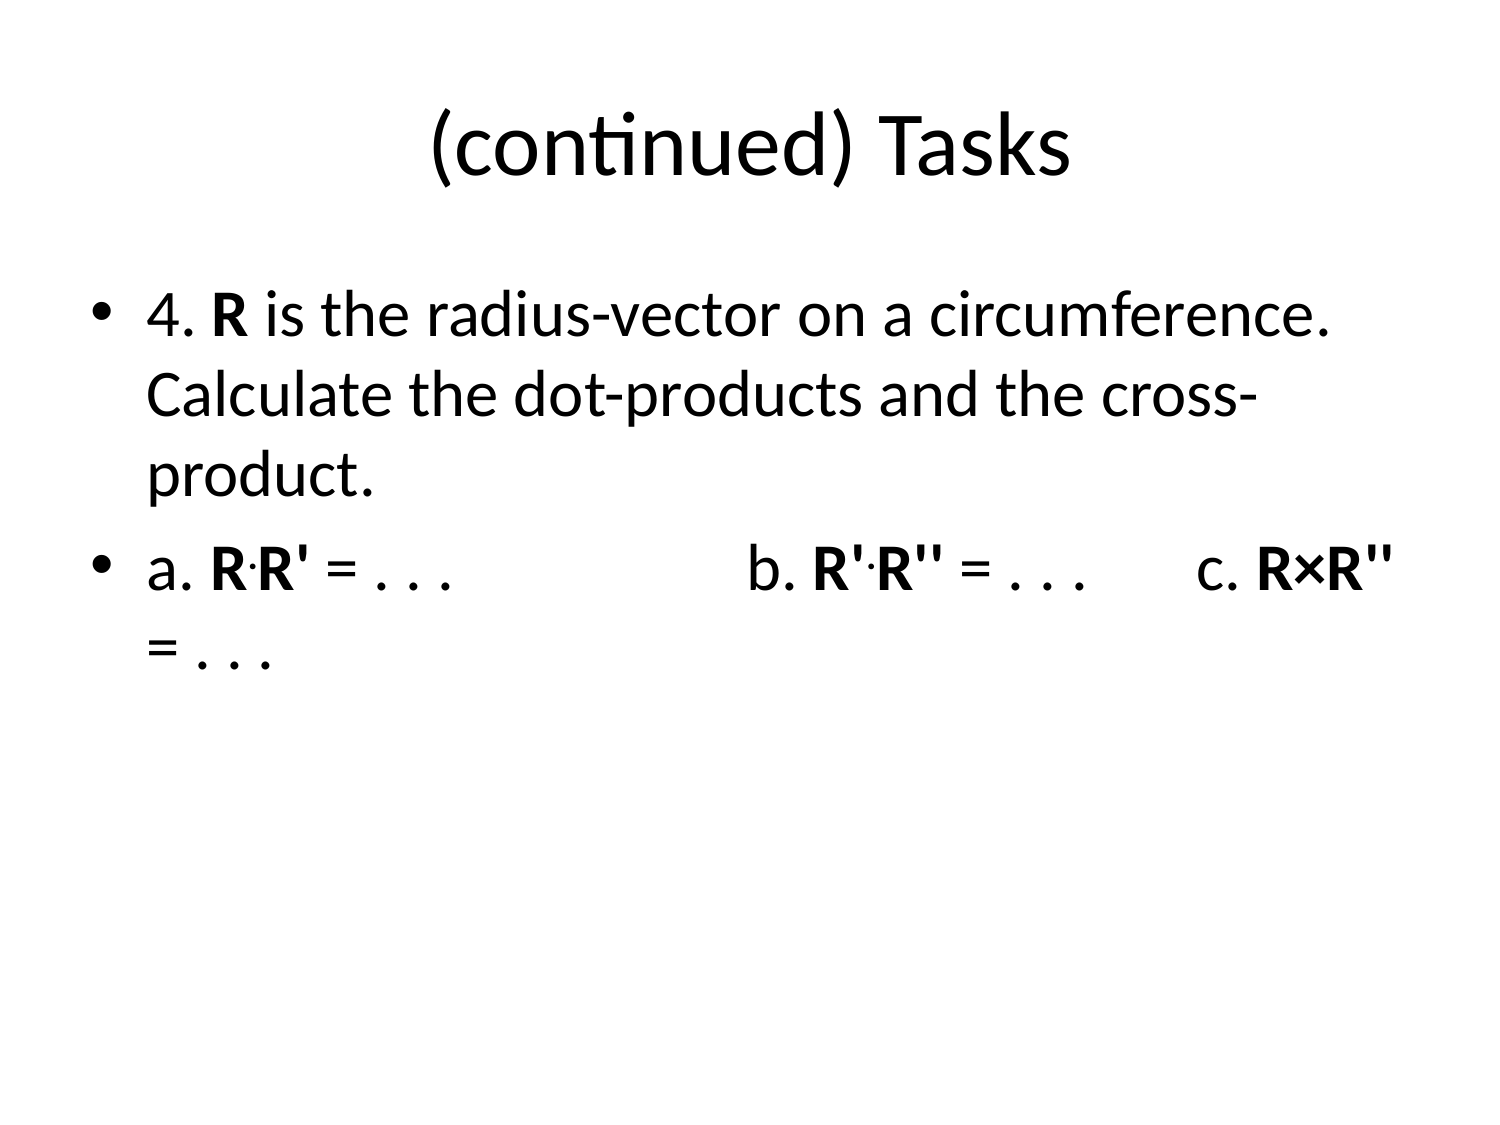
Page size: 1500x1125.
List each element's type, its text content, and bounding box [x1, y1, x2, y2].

list 4. R is the radius-vector on a circumference. Calculate the dot-products and the cross-product. a. R.R' = . . . b. R'.R'' = . . . c. R×R'' = . . . [75, 262, 1425, 1005]
title (continued) Tasks [75, 45, 1425, 233]
